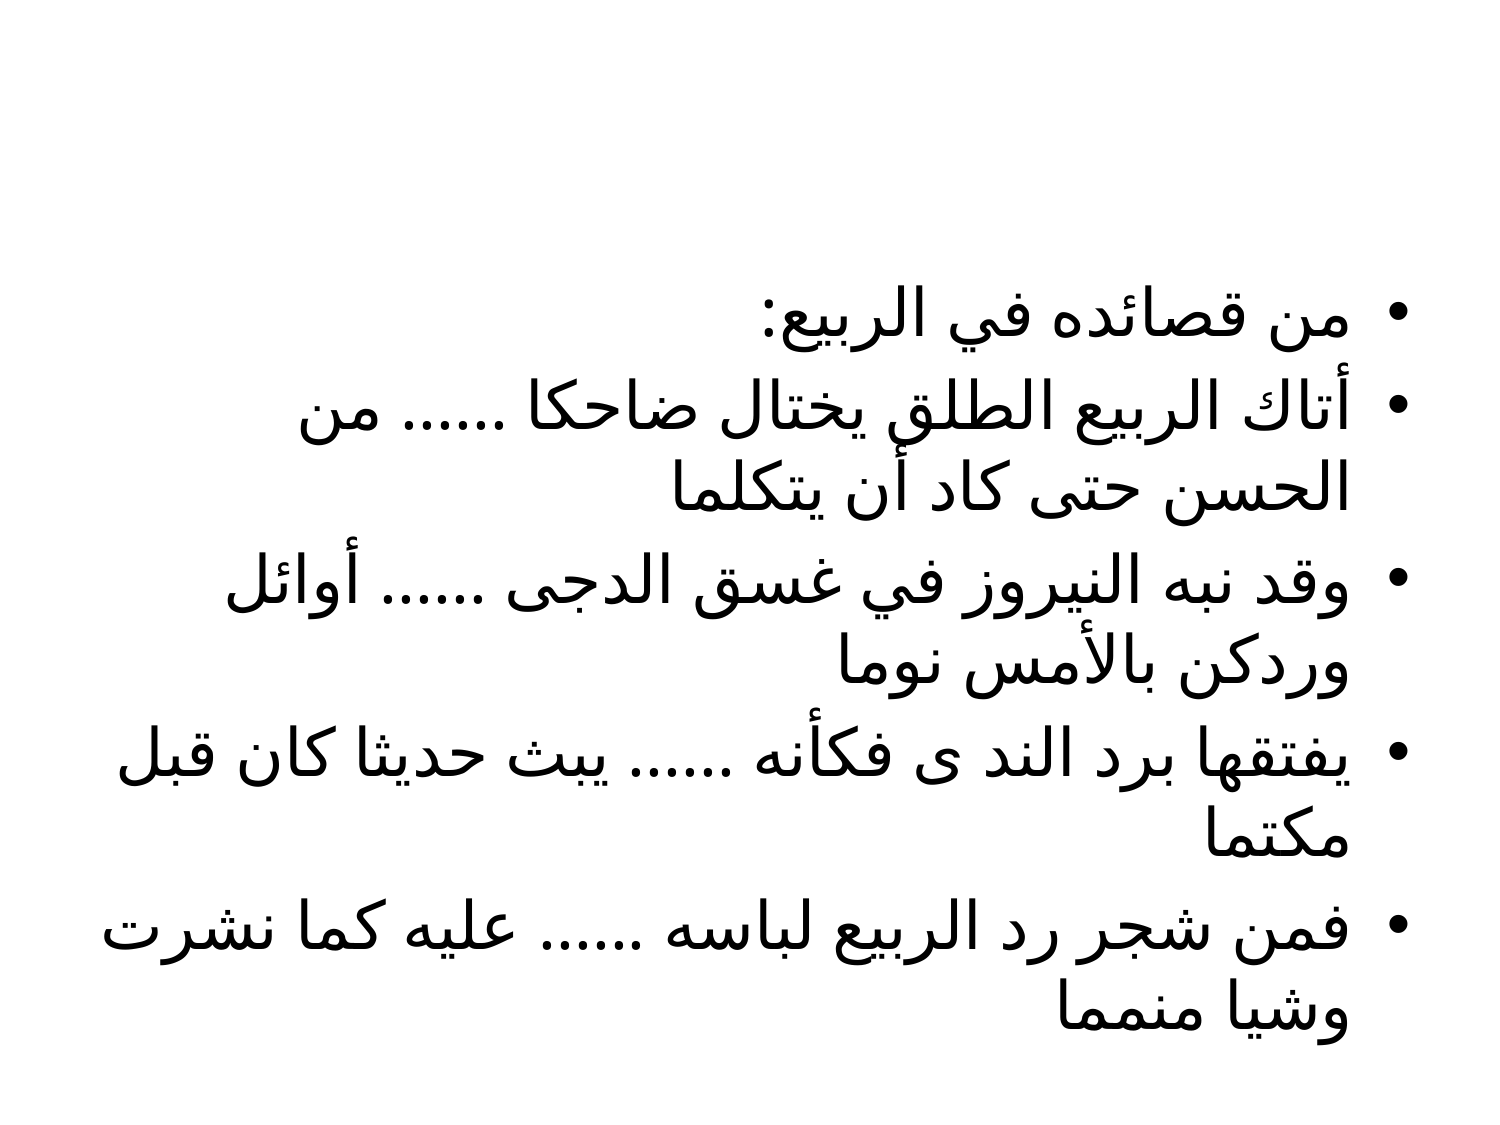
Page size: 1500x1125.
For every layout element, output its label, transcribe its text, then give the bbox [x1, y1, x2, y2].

list من قصائده في الربيع: أتاك الربيع الطلق يختال ضاحكا ...... من الحسن حتى كاد أن يتكلما وقد نبه النيروز في غسق الدجى ...... أوائل وردكن بالأمس نوما يفتقها برد الند ى فكأنه ...... يبث حديثا كان قبل مكتما فمن شجر رد الربيع لباسه ...... عليه كما نشرت وشيا منمما [75, 262, 1425, 1005]
